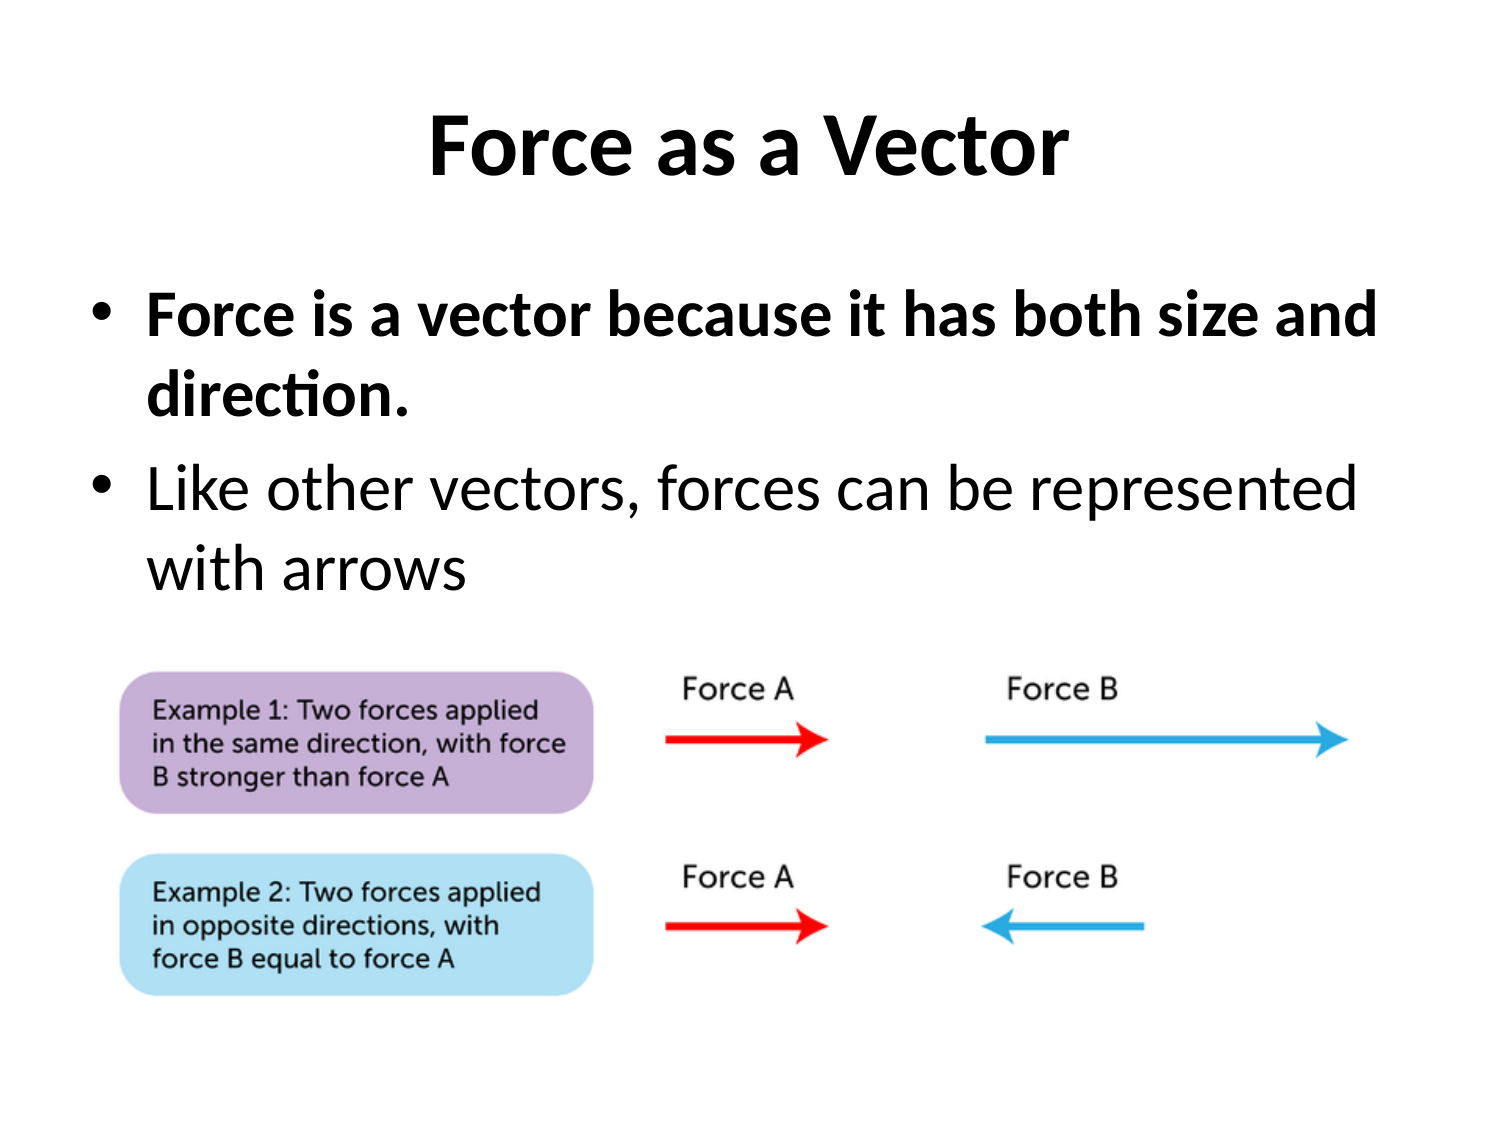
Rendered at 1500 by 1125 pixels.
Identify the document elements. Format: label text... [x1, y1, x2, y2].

picture [112, 662, 1363, 1007]
title Force as a Vector [75, 45, 1425, 233]
list Force is a vector because it has both size and direction. Like other vectors, forces can be represented with arrows [75, 262, 1425, 1005]
